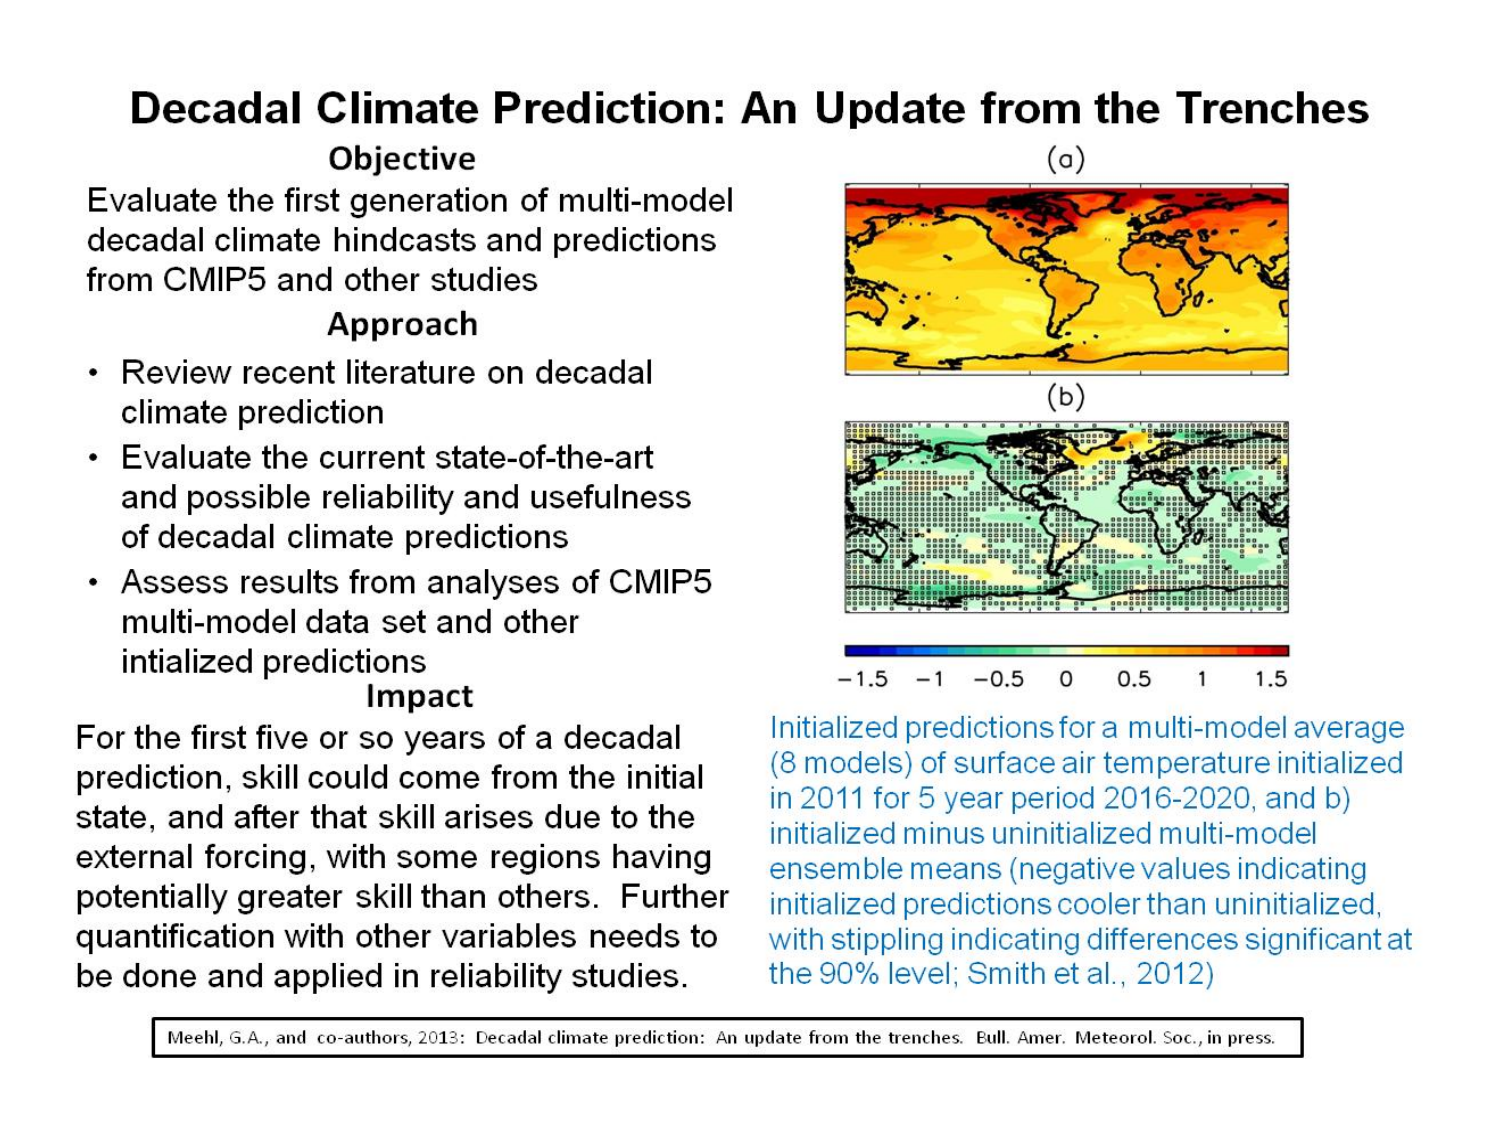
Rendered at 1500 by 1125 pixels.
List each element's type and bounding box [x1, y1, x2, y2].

picture [38, 66, 1462, 1060]
